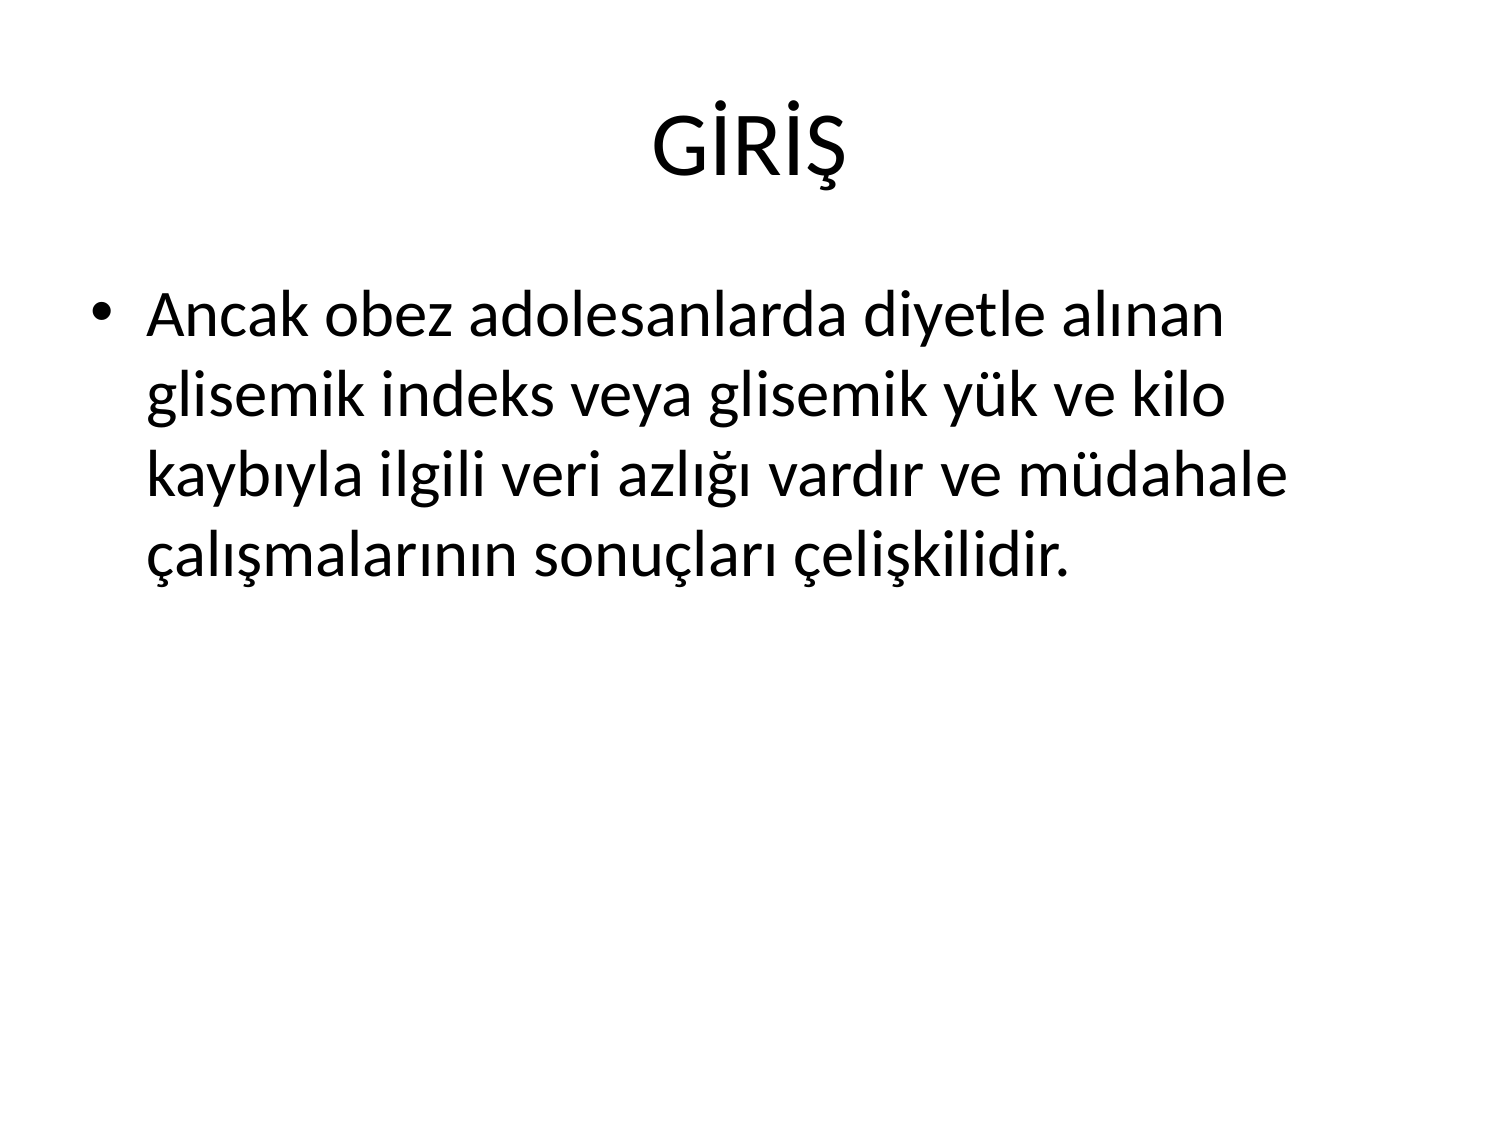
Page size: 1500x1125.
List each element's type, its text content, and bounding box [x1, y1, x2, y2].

title GİRİŞ [75, 45, 1425, 233]
list Ancak obez adolesanlarda diyetle alınan glisemik indeks veya glisemik yük ve kilo kaybıyla ilgili veri azlığı vardır ve müdahale çalışmalarının sonuçları çelişkilidir. [75, 262, 1425, 1005]
